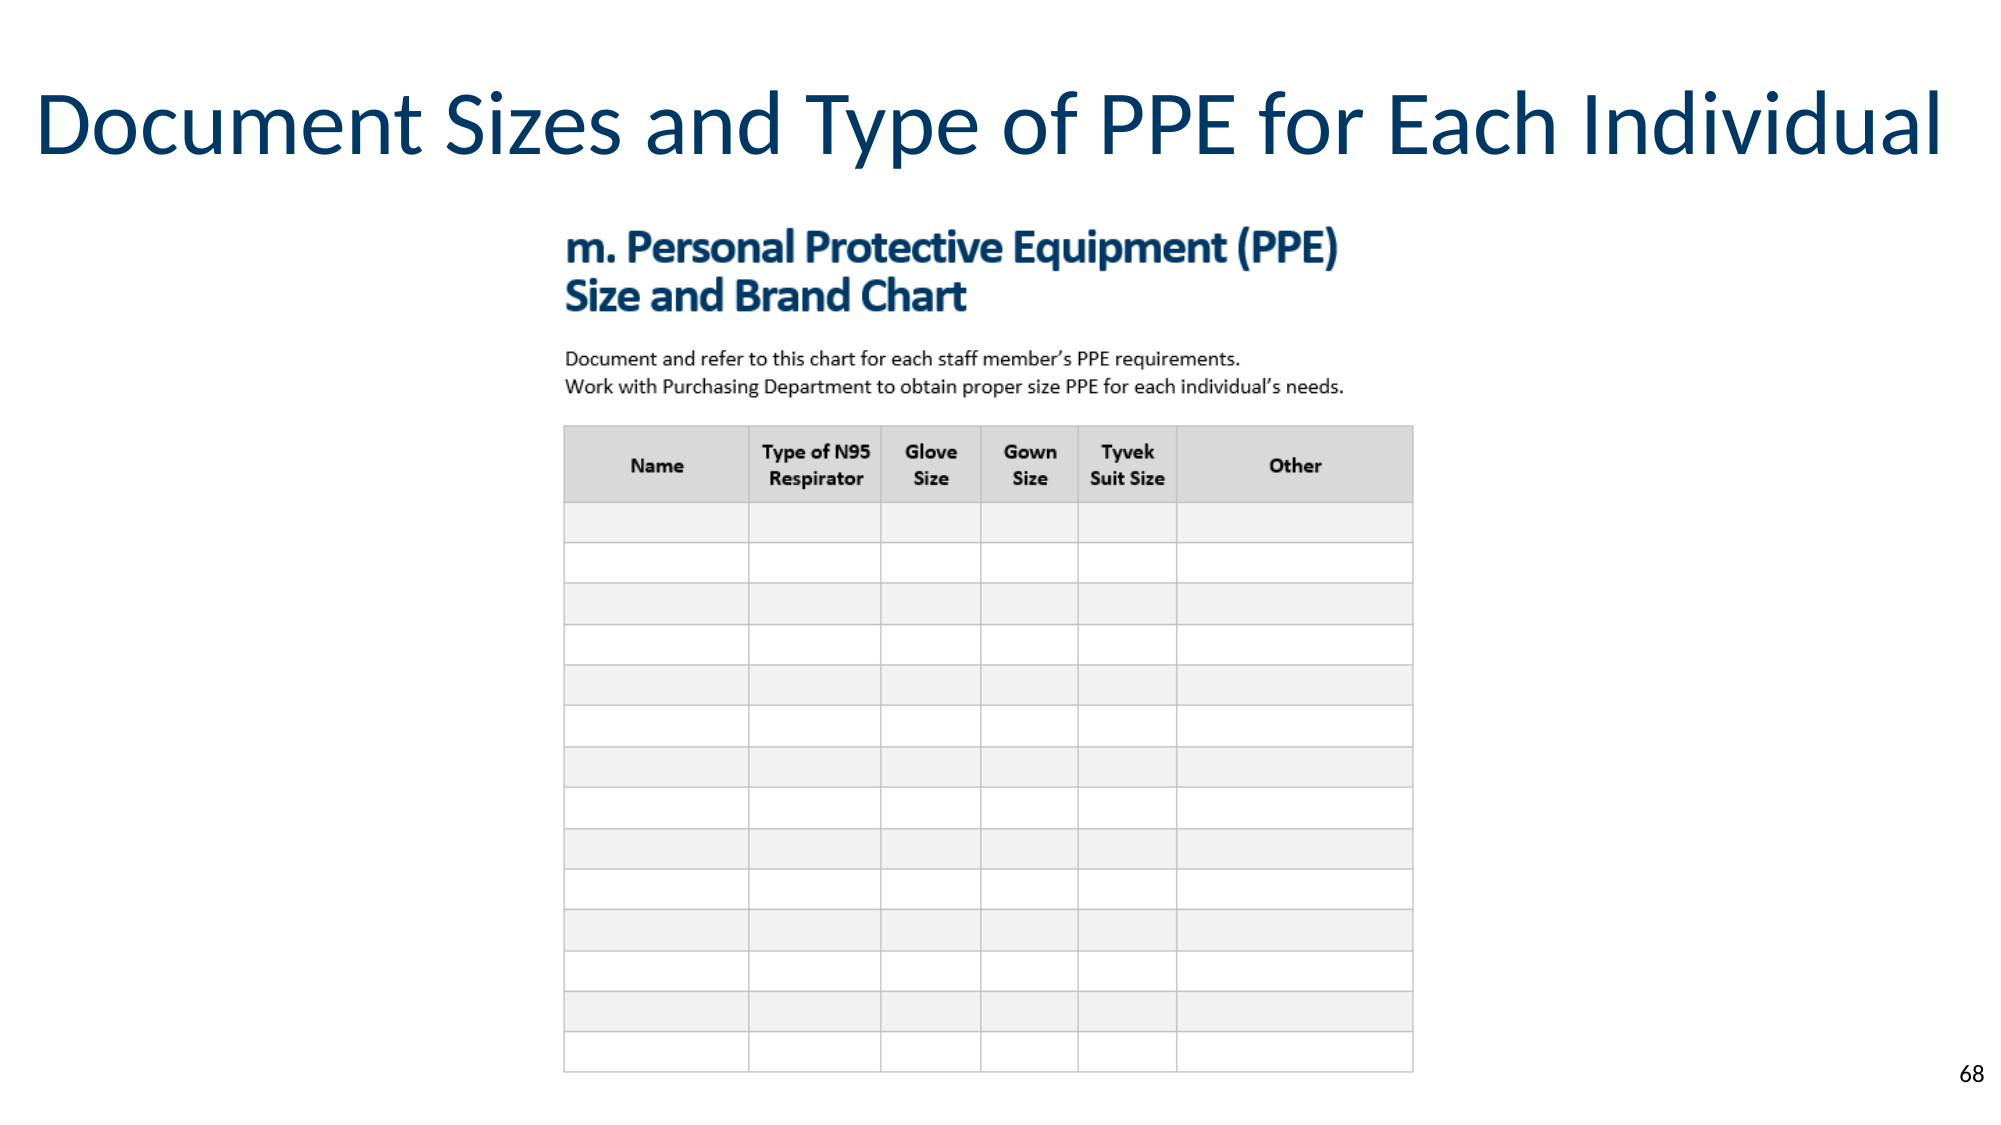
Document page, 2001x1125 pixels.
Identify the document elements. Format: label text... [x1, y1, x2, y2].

title Document Sizes and Type of PPE for Each Individual [0, 49, 1984, 200]
slide_number 68 [1760, 1042, 2000, 1103]
picture [540, 199, 1444, 1095]
